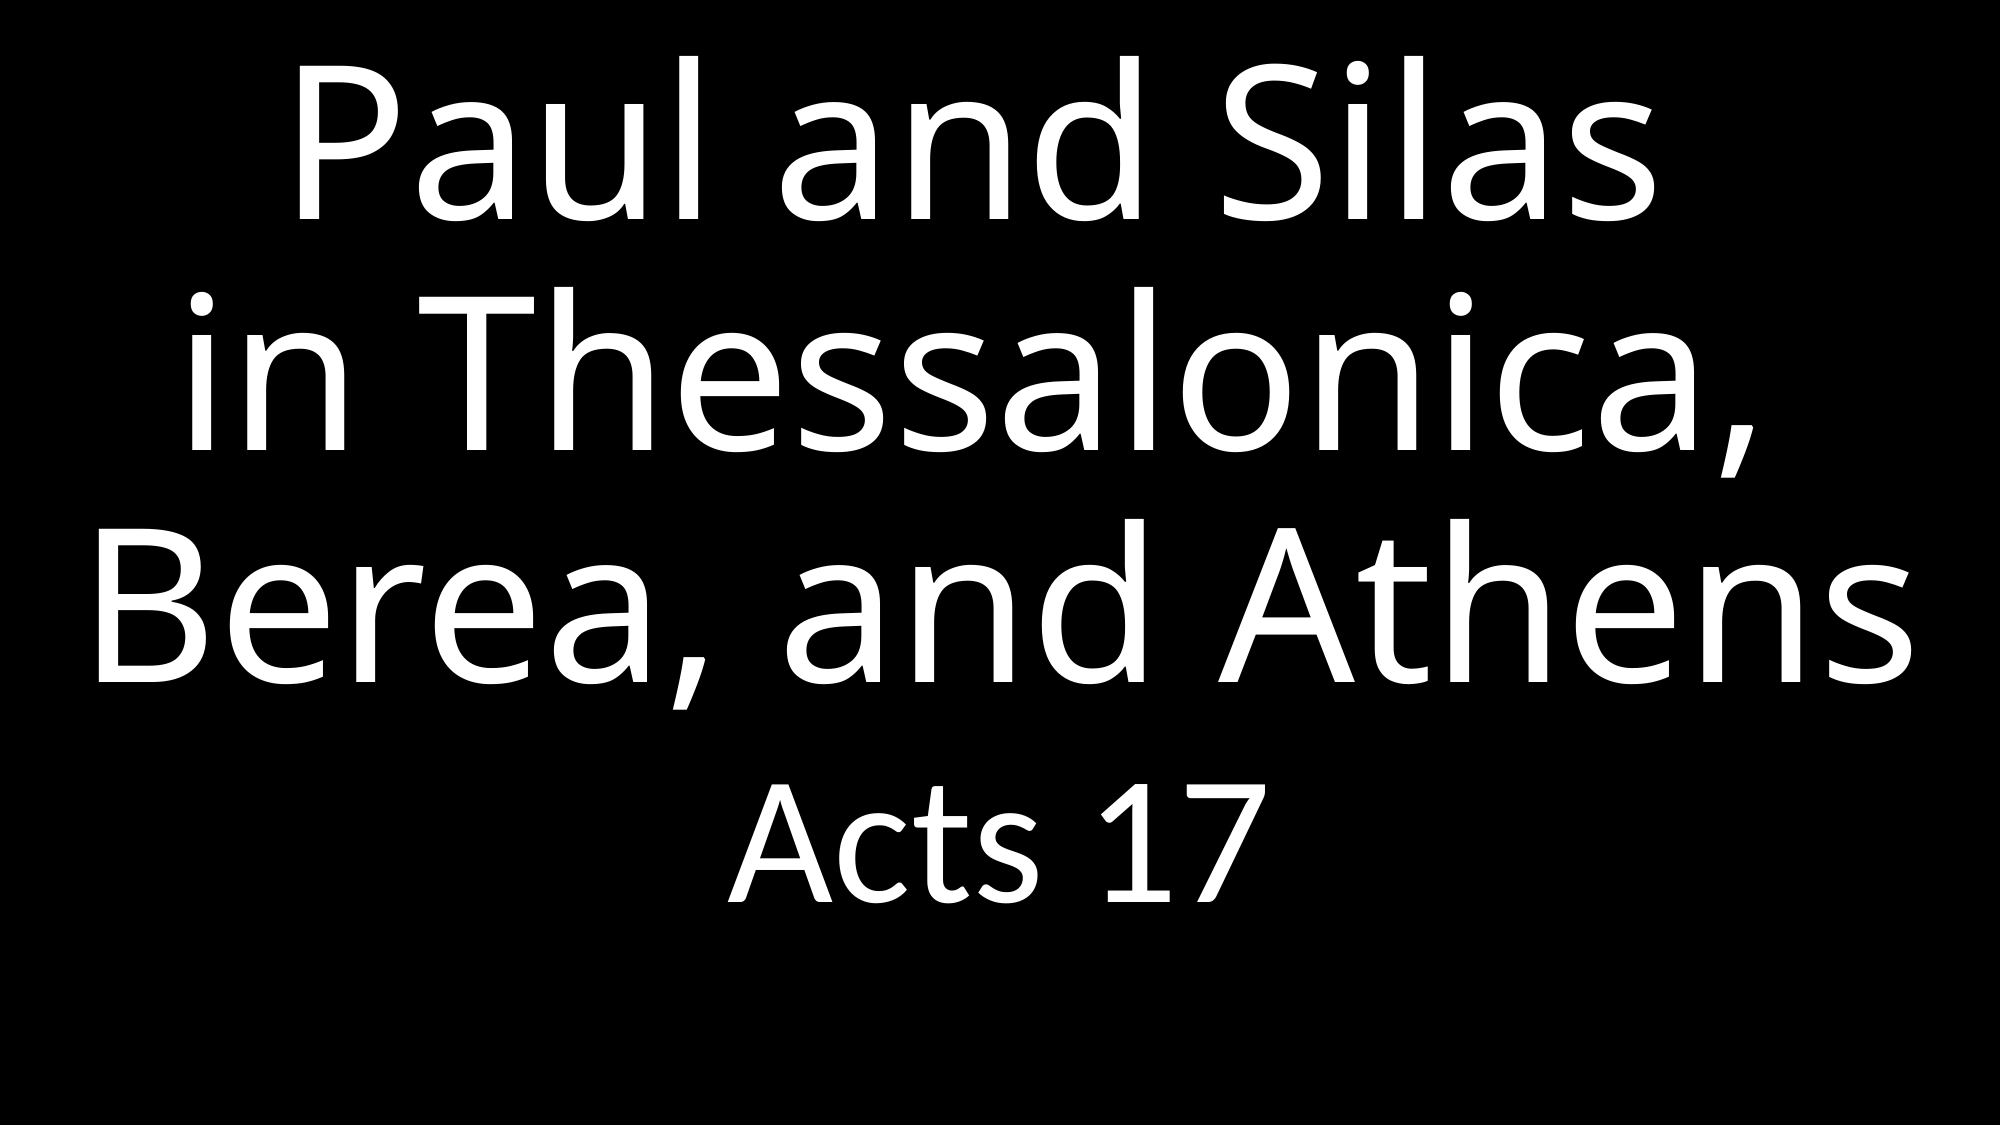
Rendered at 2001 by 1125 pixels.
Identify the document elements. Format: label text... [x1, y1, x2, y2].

subtitle Acts 17 [0, 736, 2000, 1009]
title Paul and Silas in Thessalonica, Berea, and Athens [0, 47, 2000, 736]
